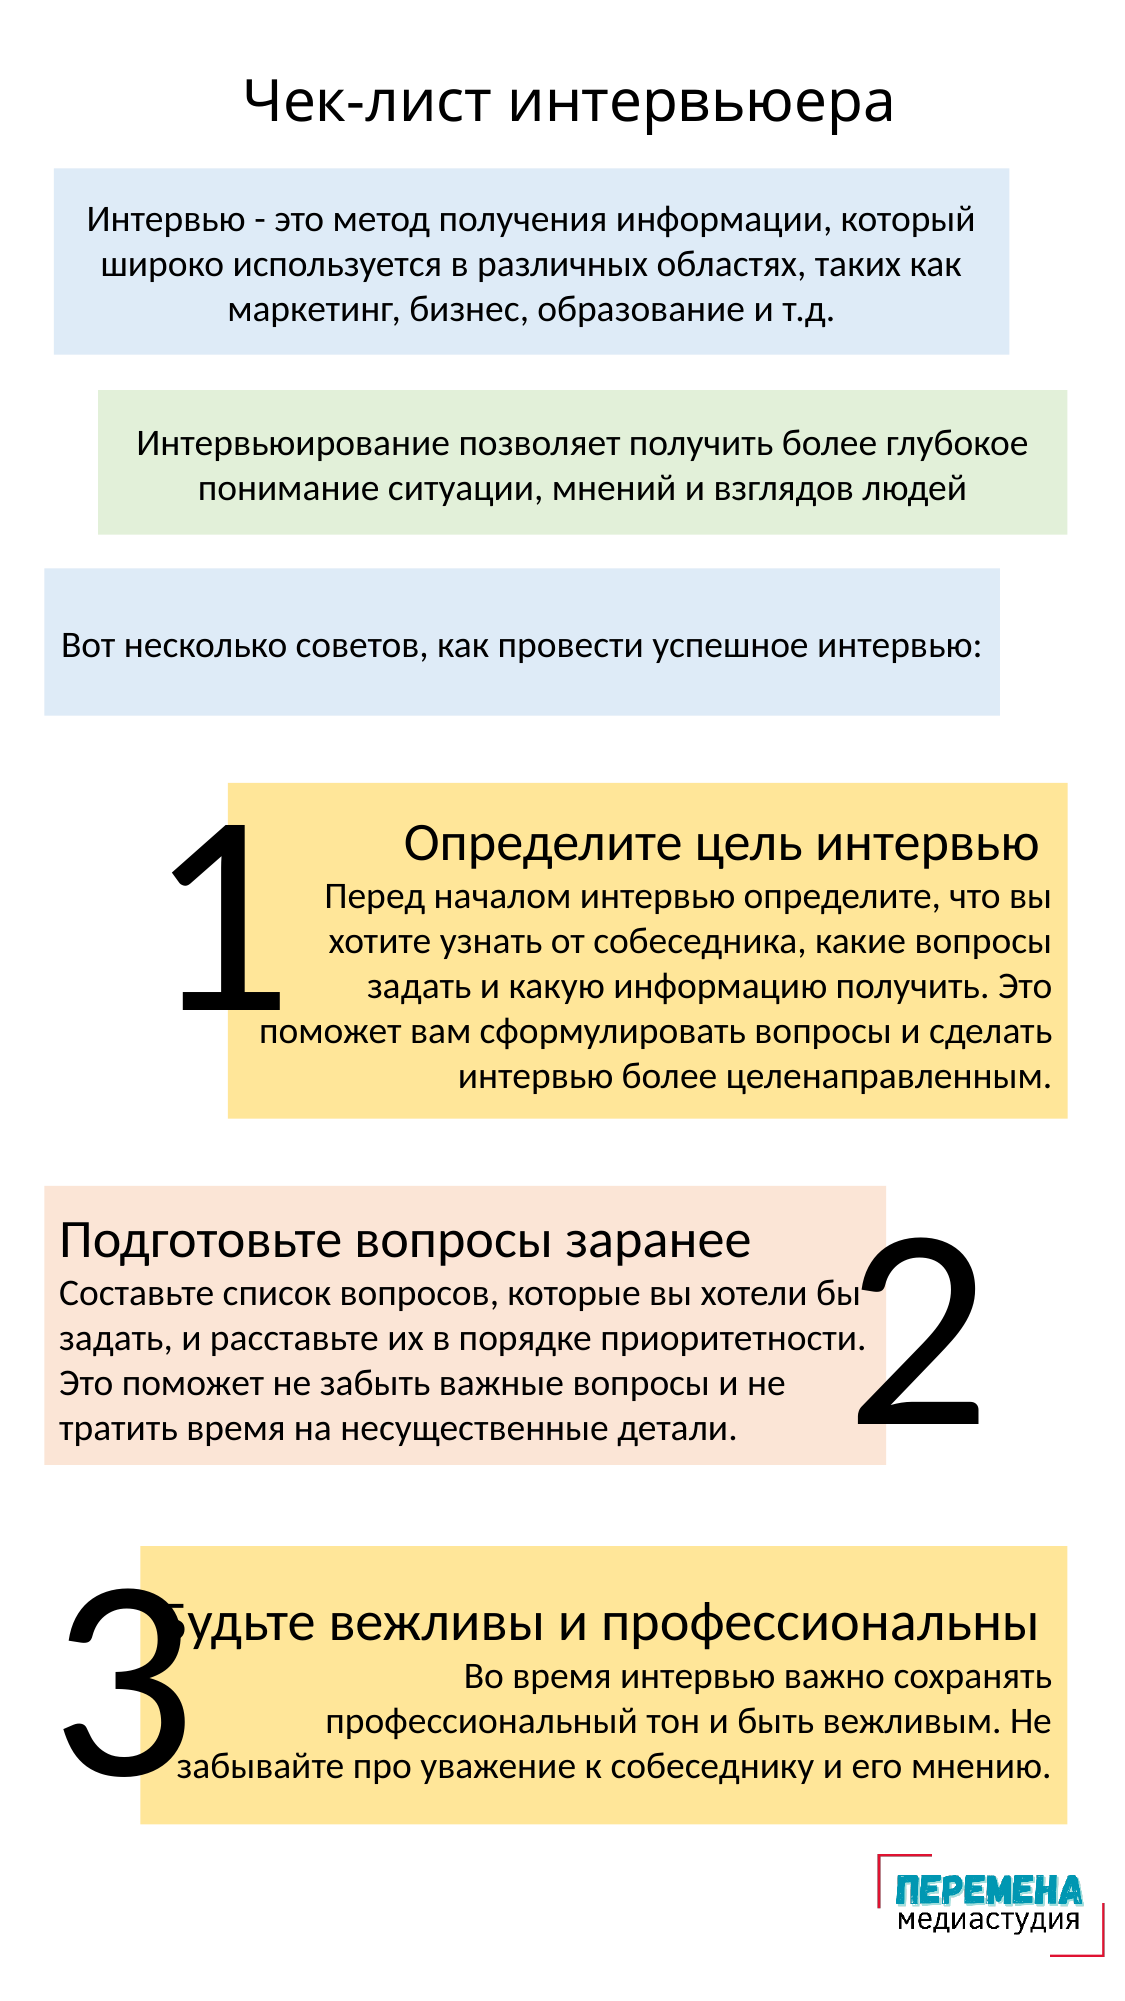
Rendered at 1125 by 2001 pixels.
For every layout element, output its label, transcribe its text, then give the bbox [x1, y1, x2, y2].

text_box Чек-лист интервьюера [227, 55, 950, 141]
text_box 1 [132, 715, 292, 1076]
text_box Интервьюирование позволяет получить более глубокое понимание ситуации, мнений и взглядов людей [97, 389, 1069, 536]
text_box 2 [830, 1129, 990, 1490]
text_box Вот несколько советов, как провести успешное интервью: [43, 567, 1001, 717]
text_box Подготовьте вопросы заранее Составьте список вопросов, которые вы хотели бы задать, и расставьте их в порядке приоритетности. Это поможет не забыть важные вопросы и не тратить время на несущественные детали. [43, 1185, 830, 1466]
text_box Будьте вежливы и профессиональны Во время интервью важно сохранять профессиональный тон и быть вежливым. Не забывайте про уважение к собеседнику и его мнению. [195, 1545, 1069, 1825]
text_box 3 [35, 1480, 195, 1841]
text_box Определите цель интервью Перед началом интервью определите, что вы хотите узнать от собеседника, какие вопросы задать и какую информацию получить. Это поможет вам сформулировать вопросы и сделать интервью более целенаправленным. [227, 782, 1069, 1120]
picture [867, 1782, 1113, 2000]
text_box Интервью - это метод получения информации, который широко используется в различных областях, таких как маркетинг, бизнес, образование и т.д. [53, 167, 1010, 356]
